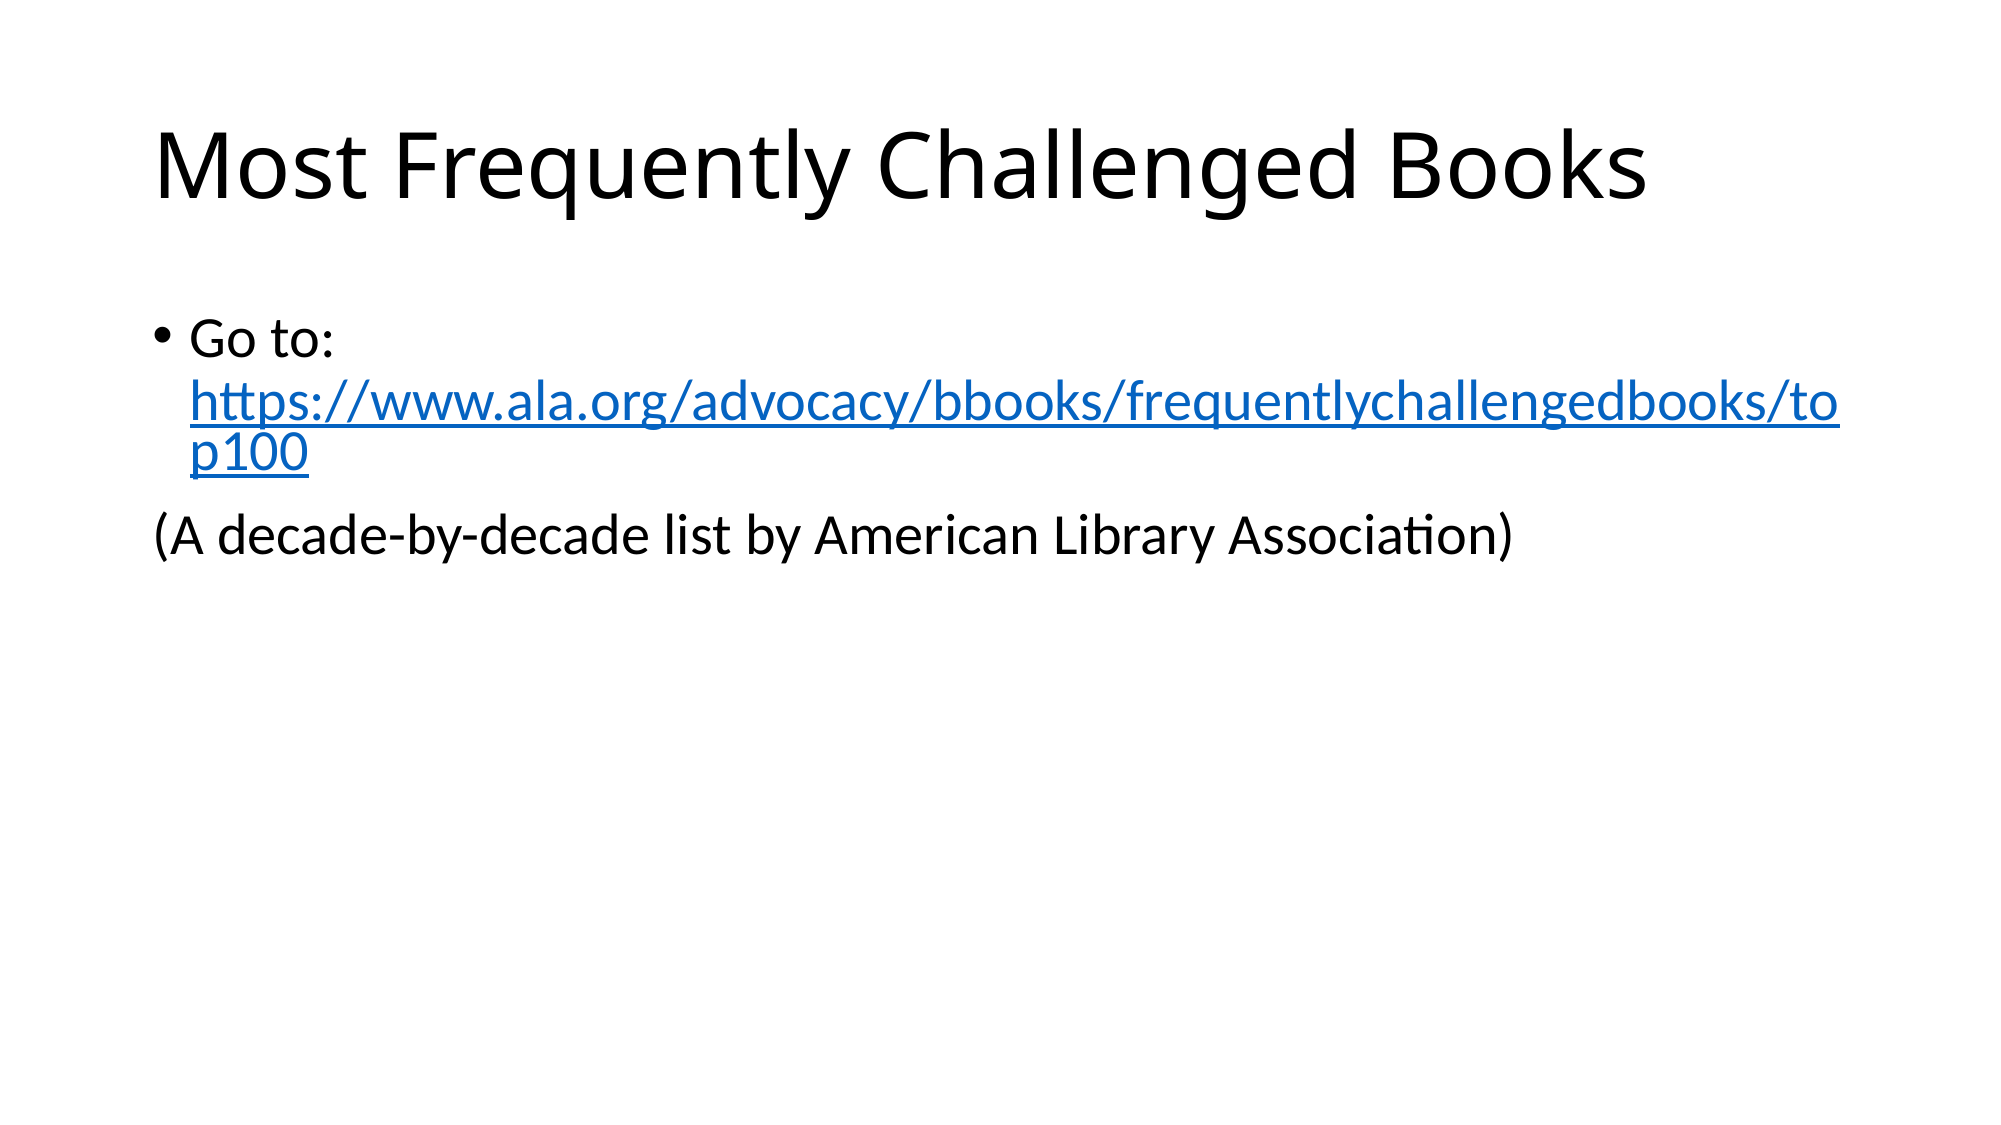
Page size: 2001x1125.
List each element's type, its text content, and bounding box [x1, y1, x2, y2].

title Most Frequently Challenged Books [137, 59, 1863, 278]
list Go to: https://www.ala.org/advocacy/bbooks/frequentlychallengedbooks/top100 (A decade-by-decade list by American Library Association) [137, 299, 1863, 1014]
